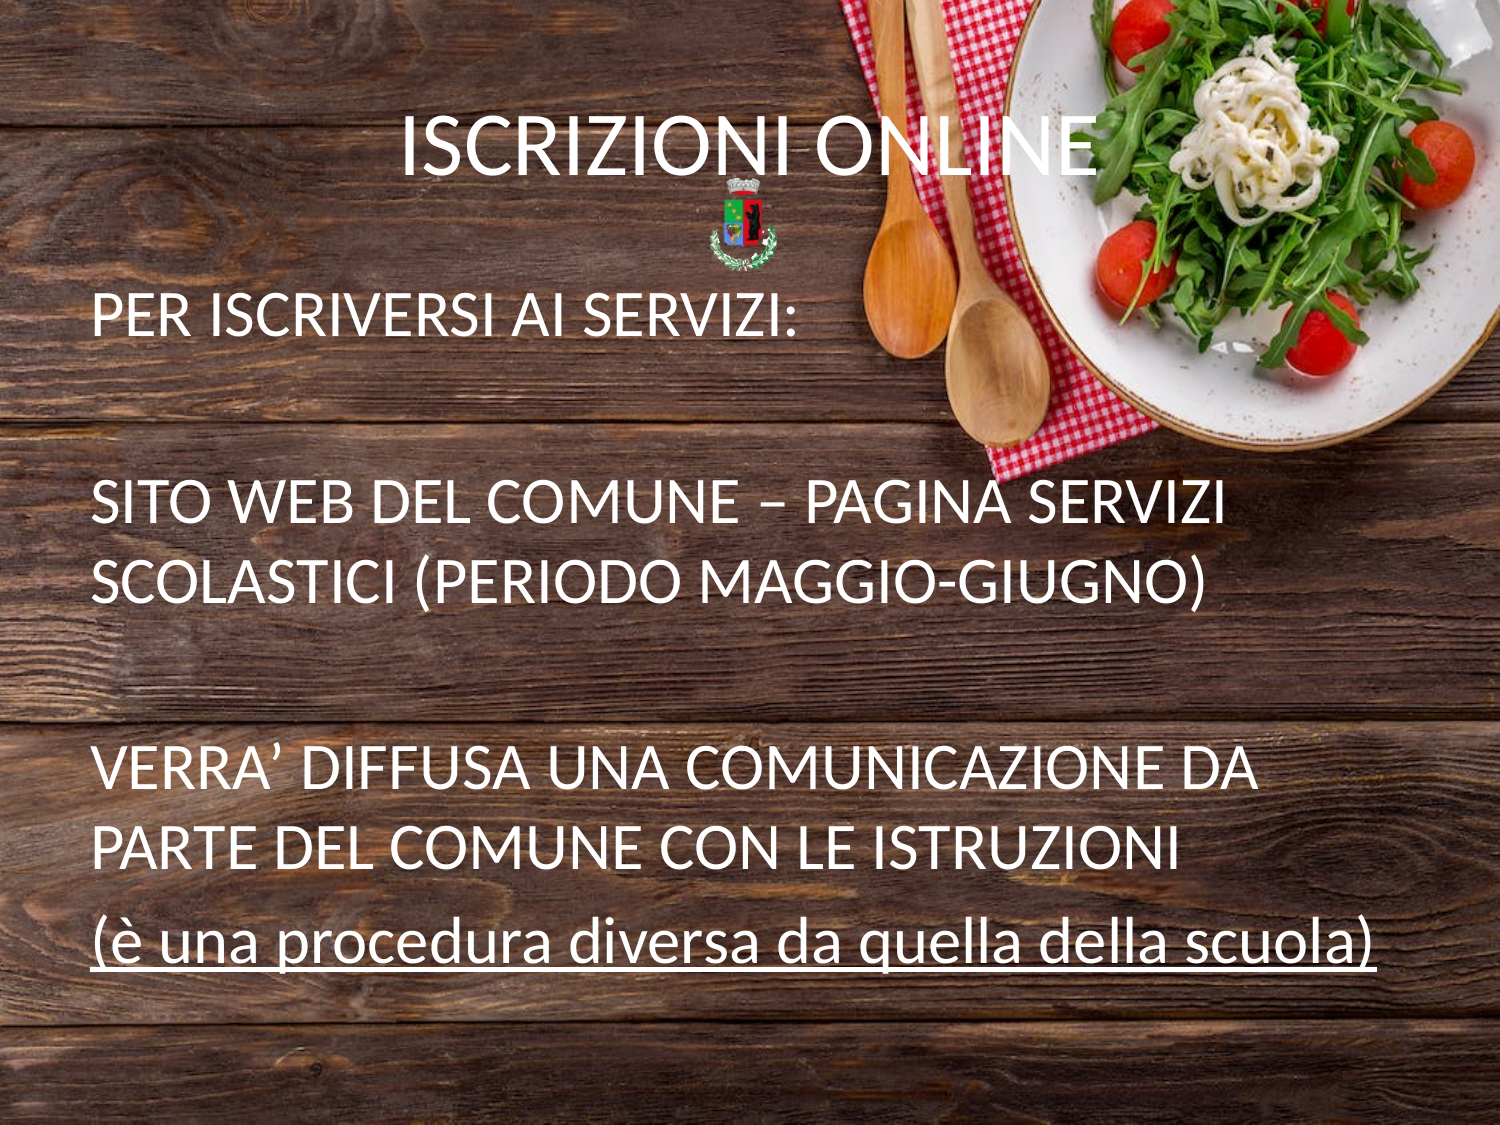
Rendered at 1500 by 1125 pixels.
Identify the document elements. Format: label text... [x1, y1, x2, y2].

list PER ISCRIVERSI AI SERVIZI: SITO WEB DEL COMUNE – PAGINA SERVIZI SCOLASTICI (PERIODO MAGGIO-GIUGNO) VERRA’ DIFFUSA UNA COMUNICAZIONE DA PARTE DEL COMUNE CON LE ISTRUZIONI (è una procedura diversa da quella della scuola) [75, 262, 1425, 1005]
title ISCRIZIONI ONLINE [75, 45, 1425, 233]
picture [0, 0, 1500, 1125]
